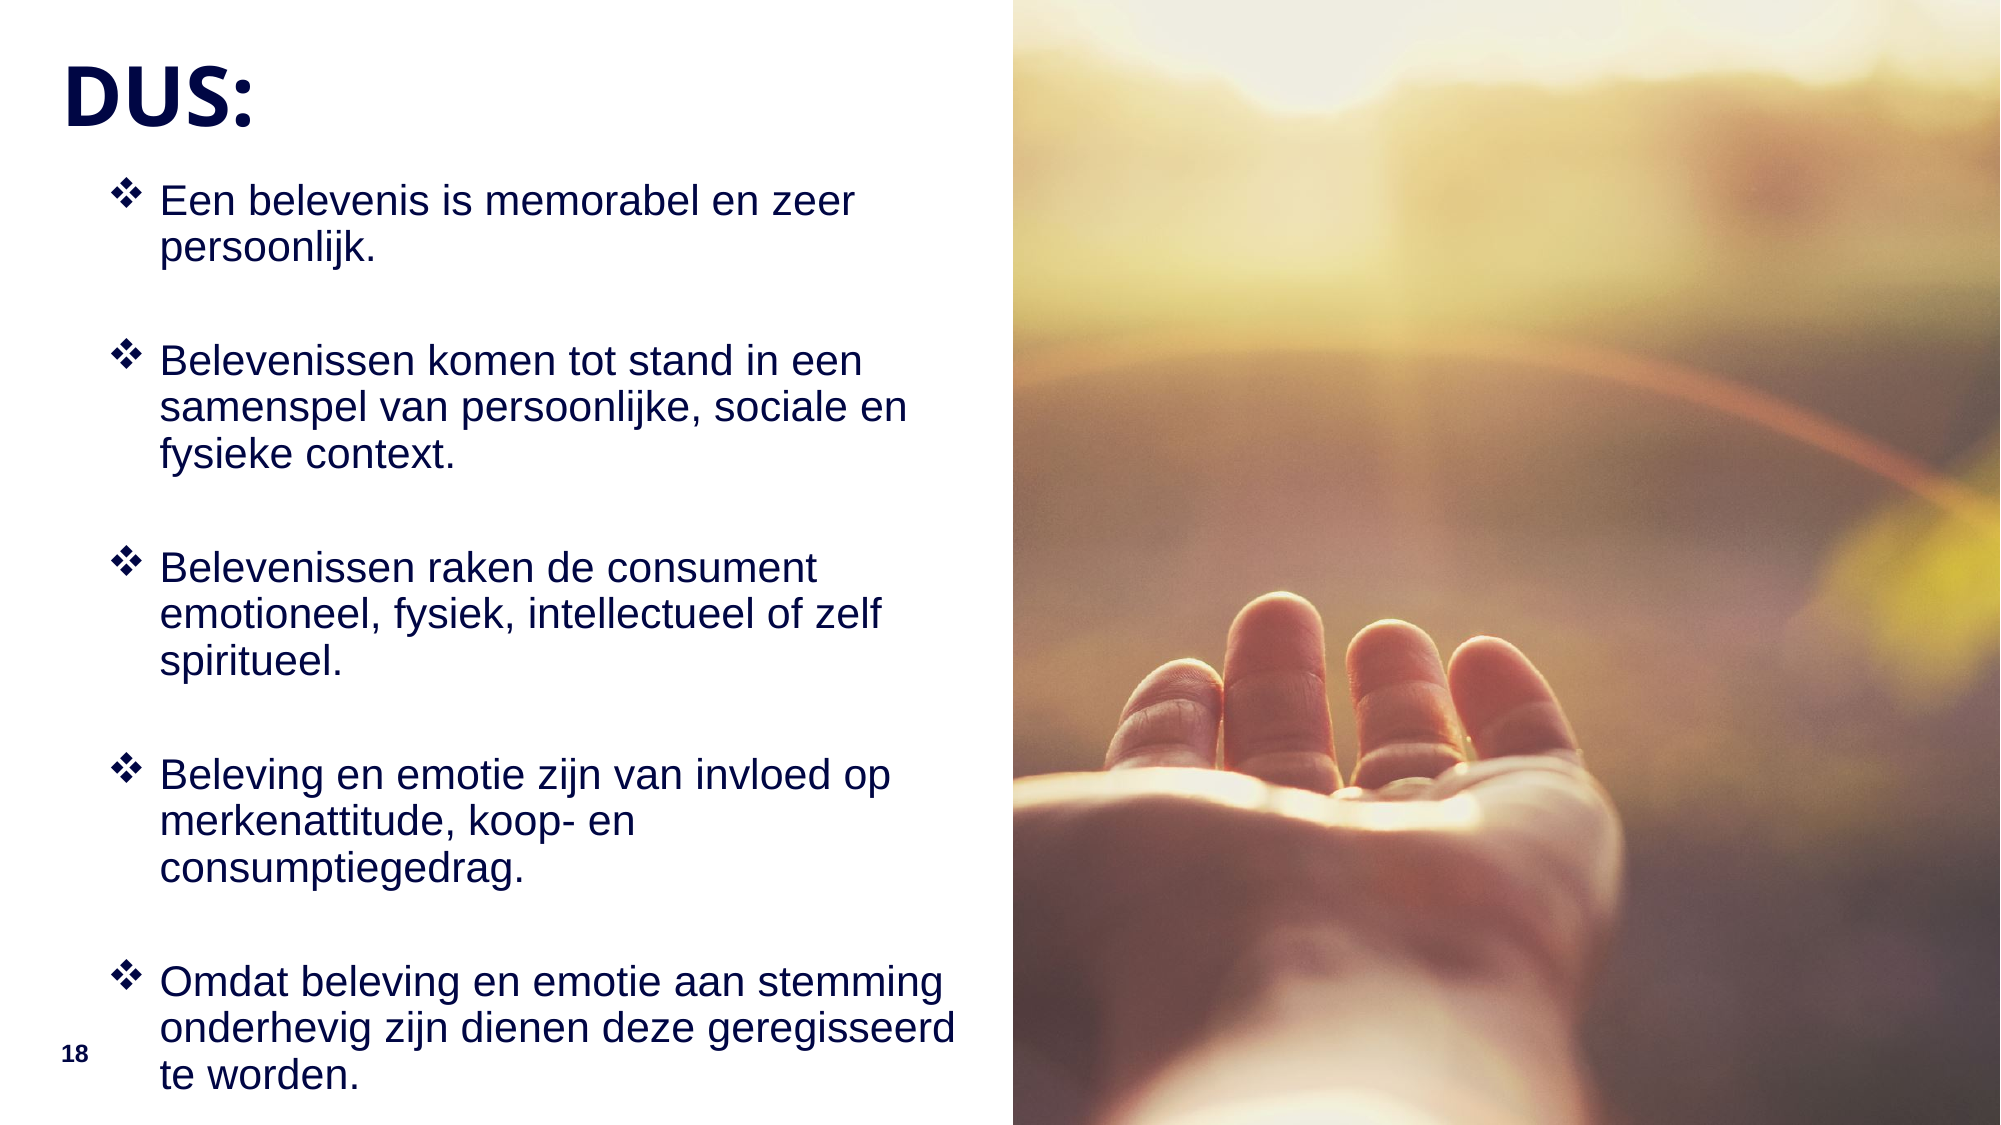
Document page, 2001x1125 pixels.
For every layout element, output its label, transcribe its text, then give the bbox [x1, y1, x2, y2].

picture [1012, 0, 2000, 1125]
slide_number 18 [60, 1037, 113, 1073]
text_box Een belevenis is memorabel en zeer persoonlijk. Belevenissen komen tot stand in een samenspel van persoonlijke, sociale en fysieke context. Belevenissen raken de consument emotioneel, fysiek, intellectueel of zelf spiritueel. Beleving en emotie zijn van invloed op merkenattitude, koop- en consumptiegedrag. Omdat beleving en emotie aan stemming onderhevig zijn dienen deze geregisseerd te worden. [60, 177, 987, 1099]
title DUS: [60, 48, 987, 177]
